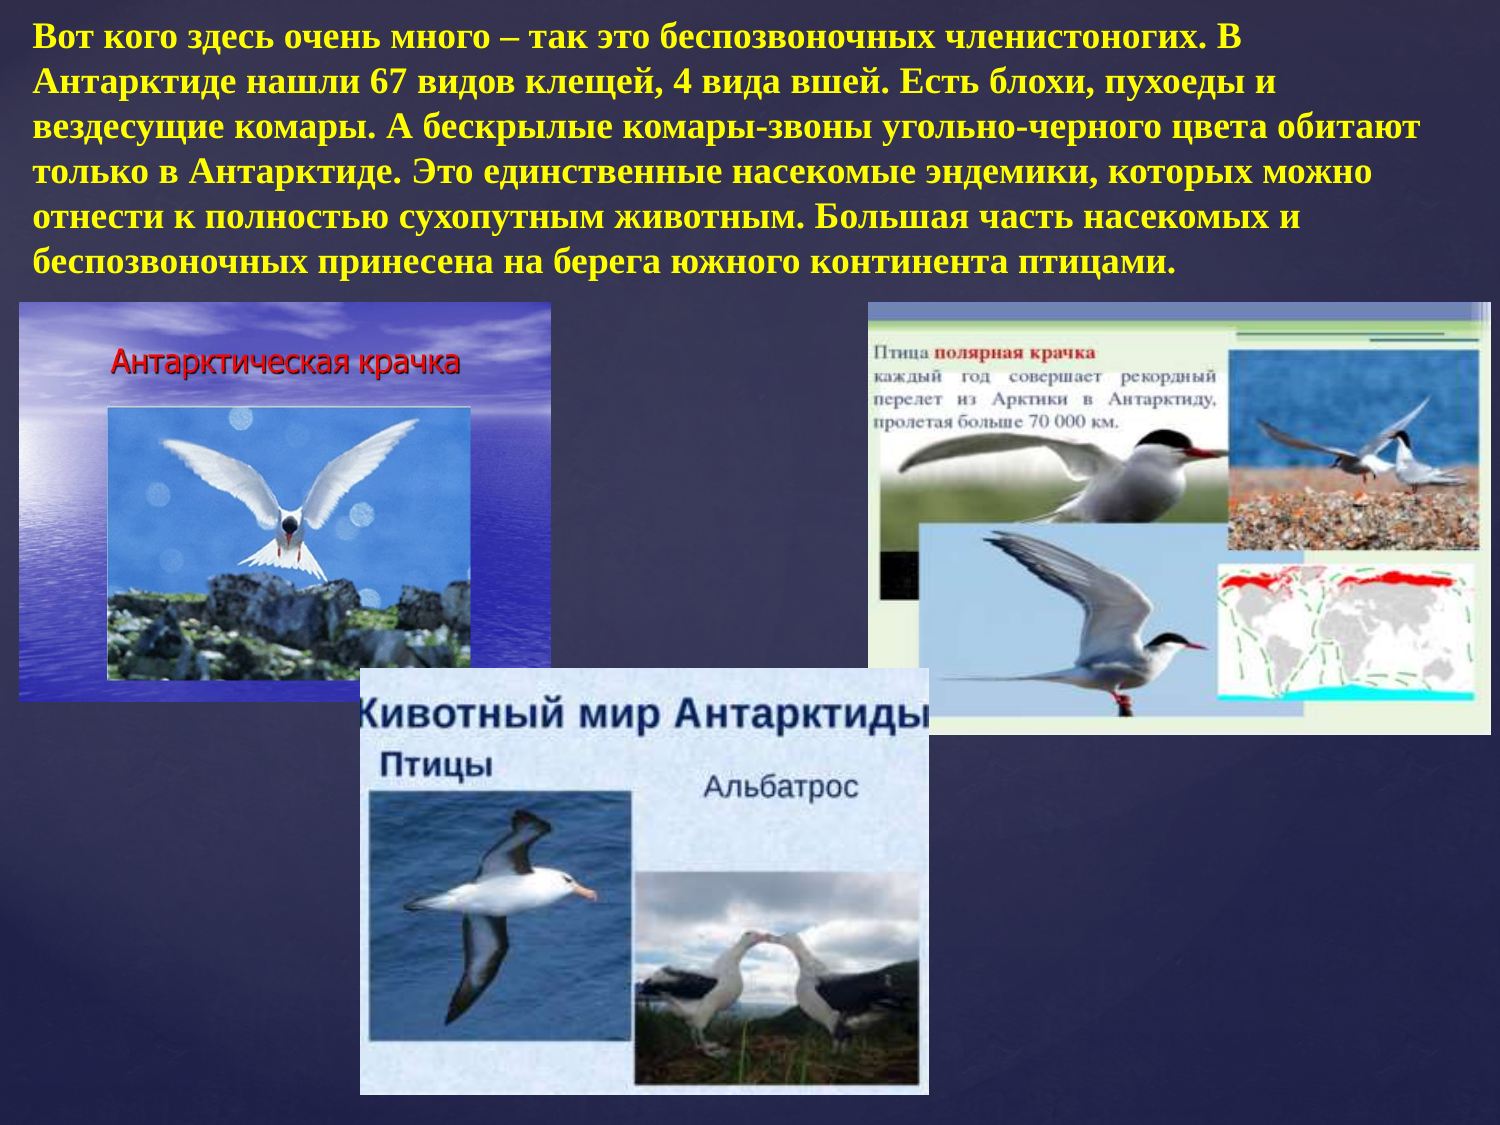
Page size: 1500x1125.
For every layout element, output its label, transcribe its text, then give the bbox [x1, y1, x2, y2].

picture [18, 302, 1491, 1095]
text_box Вот кого здесь очень много – так это беспозвоночных членистоногих. В Антарктиде нашли 67 видов клещей, 4 вида вшей. Есть блохи, пухоеды и вездесущие комары. А бескрылые комары-звоны угольно-черного цвета обитают только в Антарктиде. Это единственные насекомые эндемики, которых можно отнести к полностью сухопутным животным. Большая часть насекомых и беспозвоночных принесена на берега южного континента птицами. [17, 3, 1471, 333]
